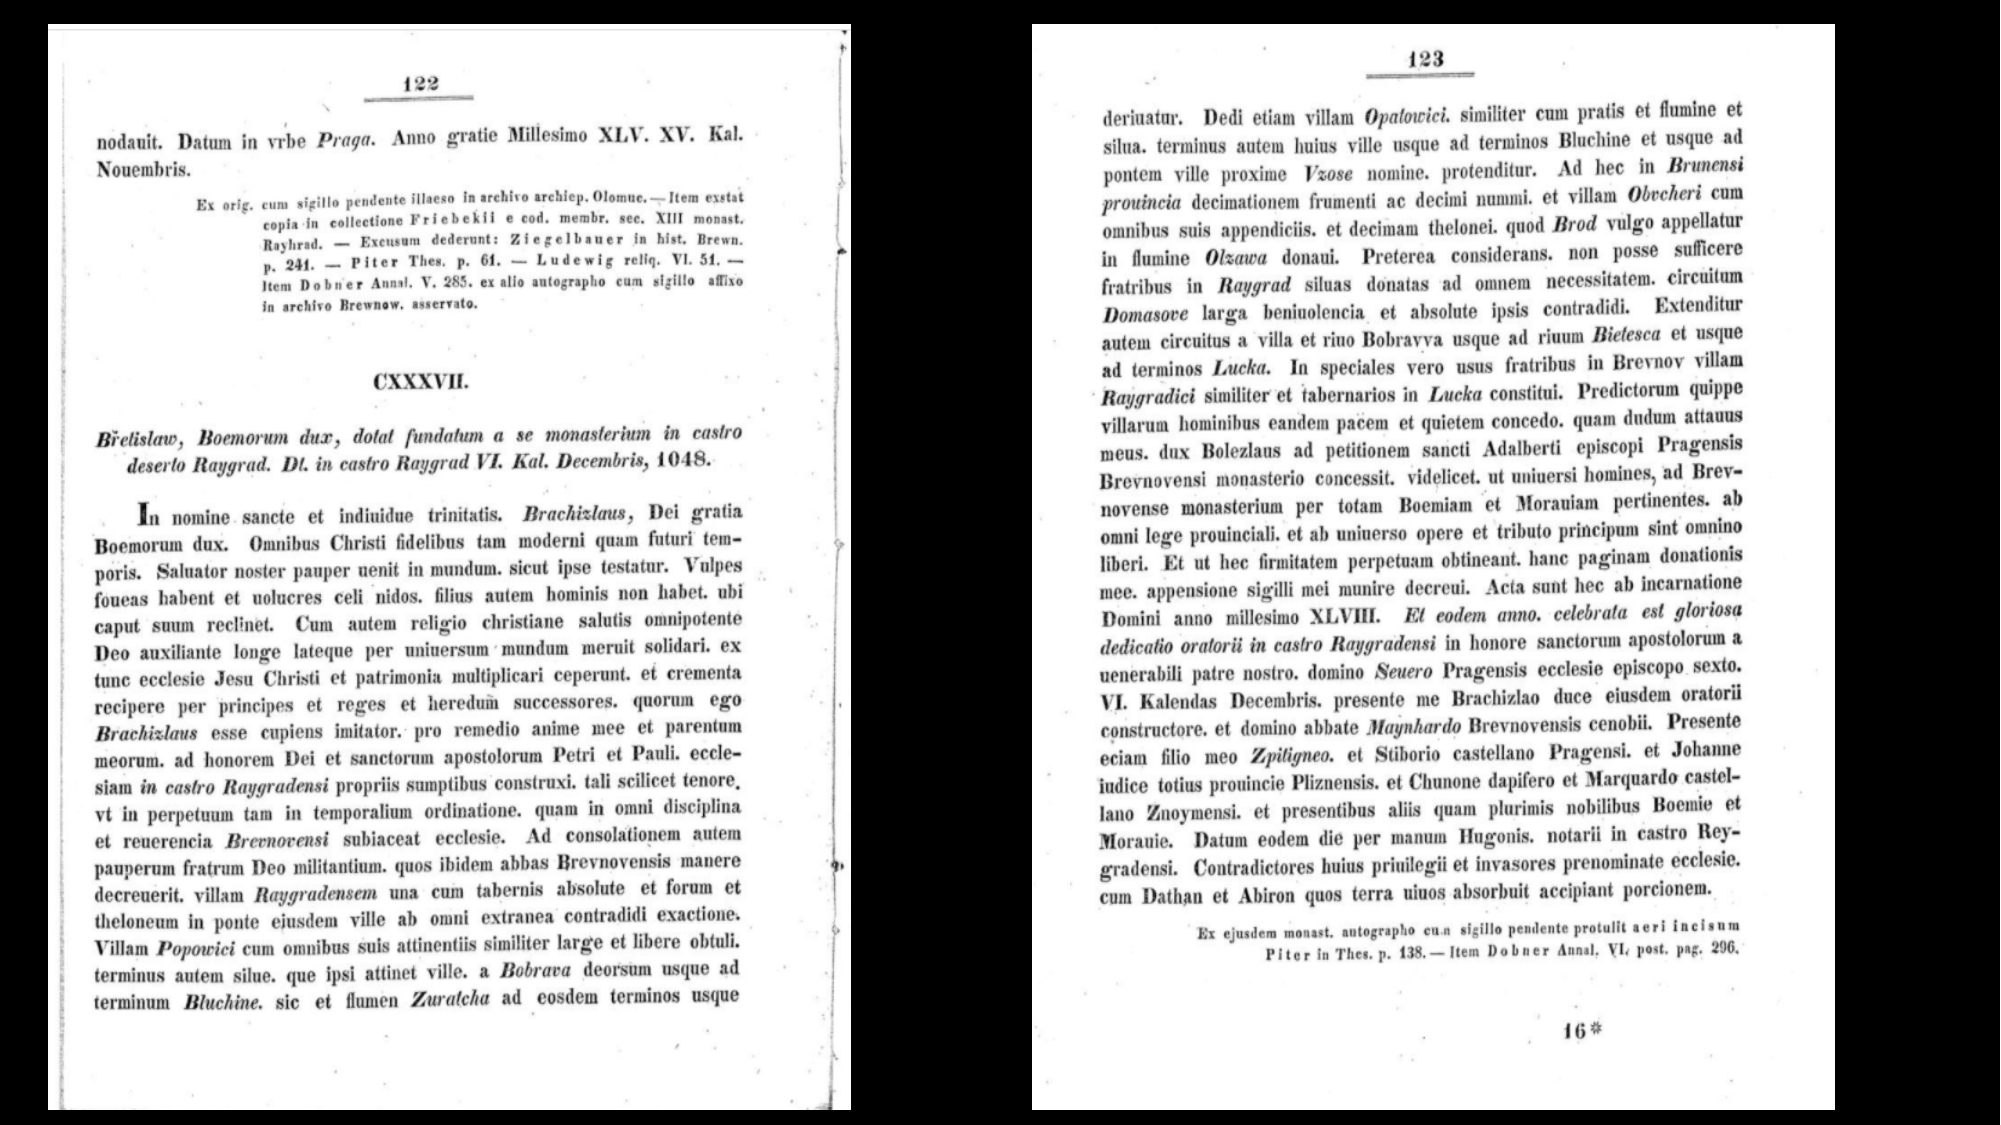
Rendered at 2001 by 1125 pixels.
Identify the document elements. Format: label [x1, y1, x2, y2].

list [1032, 24, 1835, 1110]
list [48, 24, 851, 1110]
